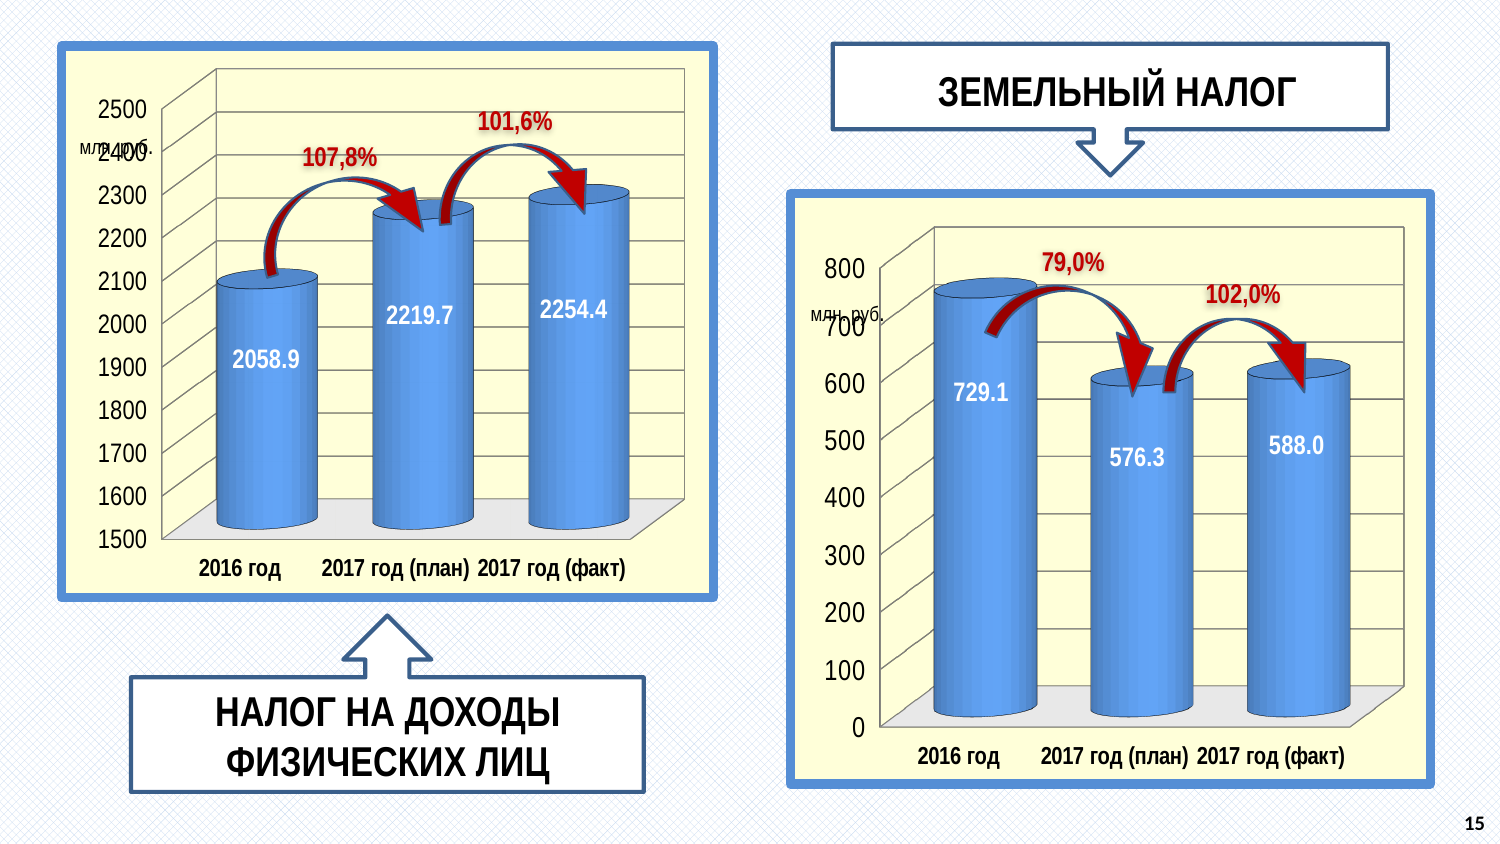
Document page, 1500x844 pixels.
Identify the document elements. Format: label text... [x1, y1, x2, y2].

chart [785, 188, 1436, 789]
chart [56, 41, 719, 603]
text_box НАЛОГ НА ДОХОДЫ ФИЗИЧЕСКИХ ЛИЦ [169, 678, 607, 792]
text_box ЗЕМЕЛЬНЫЙ НАЛОГ [898, 43, 1336, 127]
text_box [128, 613, 646, 794]
text_box 15 [1415, 802, 1500, 843]
text_box [830, 41, 1390, 178]
